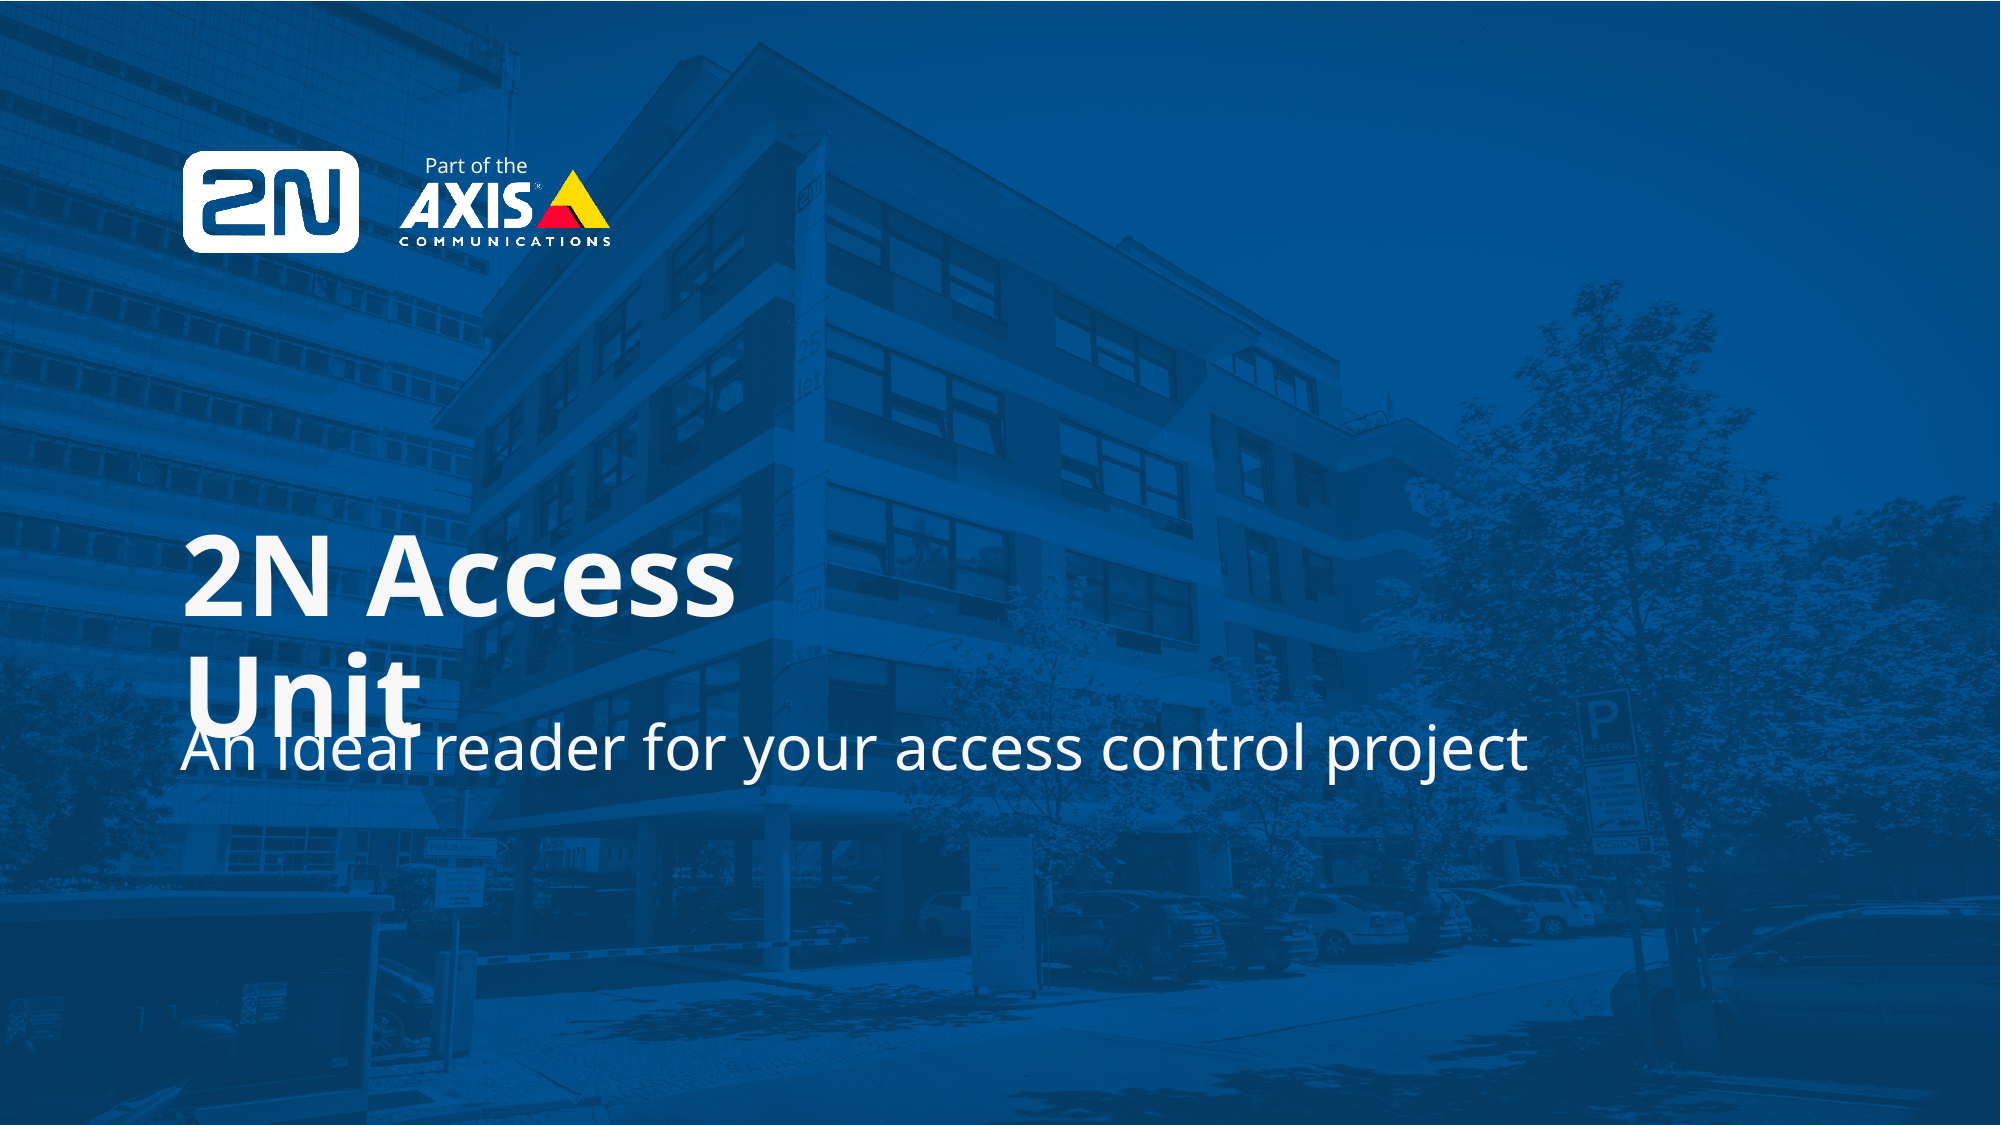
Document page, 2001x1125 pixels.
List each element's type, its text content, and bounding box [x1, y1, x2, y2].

text_box 2N Access Unit [167, 511, 1000, 709]
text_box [183, 145, 610, 253]
picture [0, 1, 2000, 1125]
text_box An ideal reader for your access control project [165, 709, 1854, 844]
